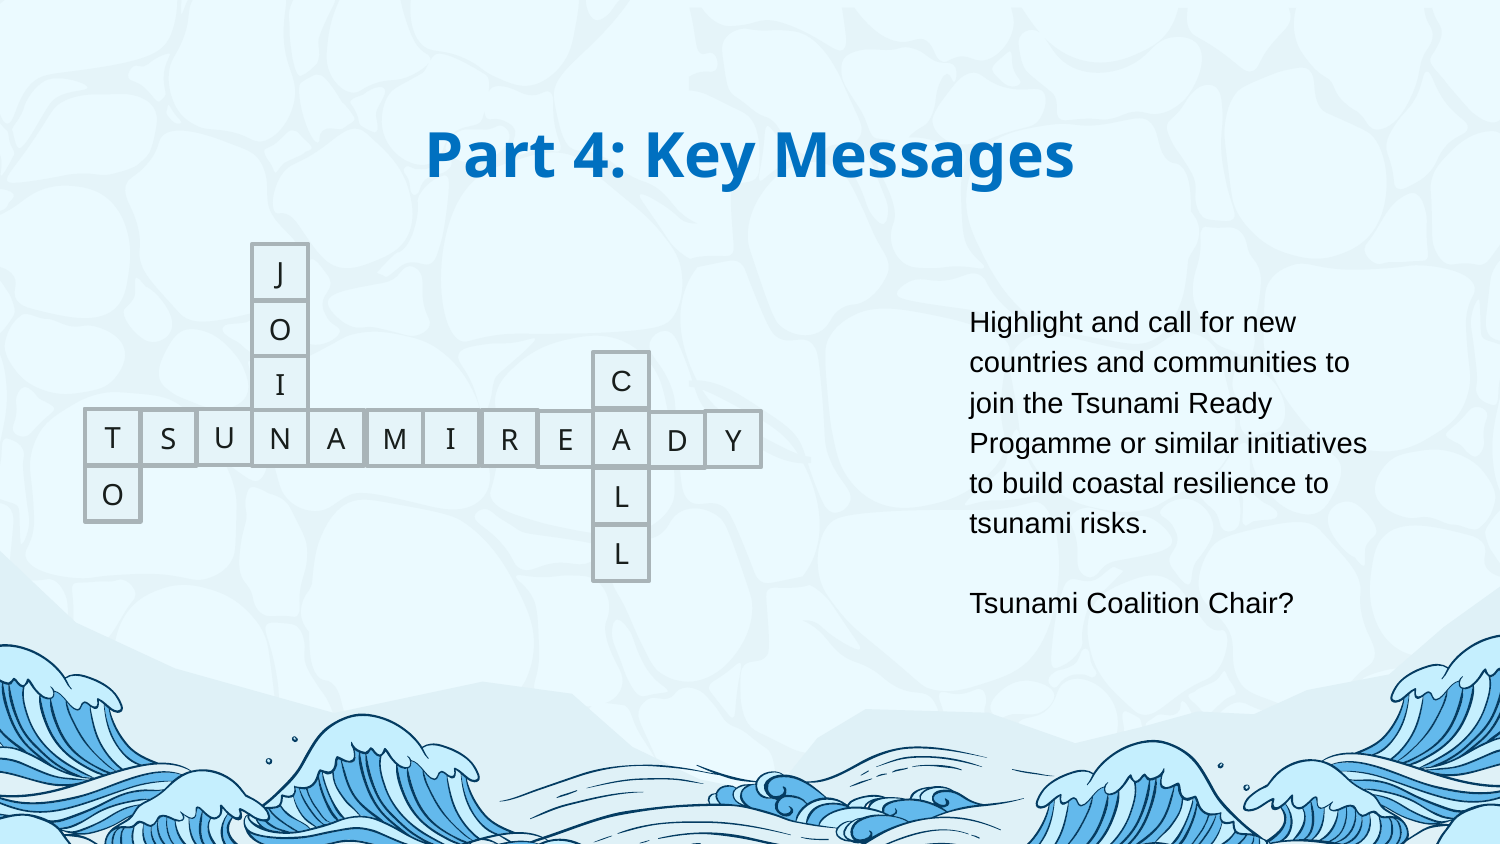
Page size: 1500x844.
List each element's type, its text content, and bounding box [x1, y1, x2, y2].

text_box U [194, 407, 254, 467]
text_box E [535, 409, 591, 469]
title Part 4: Key Messages [118, 88, 1382, 183]
text_box I [250, 354, 310, 408]
text_box O [83, 464, 143, 524]
text_box A [591, 410, 651, 466]
text_box D [651, 410, 707, 470]
text_box J [250, 242, 310, 298]
text_box T [83, 407, 143, 464]
text_box I [421, 408, 480, 468]
text_box A [306, 408, 366, 468]
text_box Highlight and call for new countries and communities to join the Tsunami Ready Progamme or similar initiatives to build coastal resilience to tsunami risks. Tsunami Coalition Chair? [954, 283, 1413, 835]
text_box L [591, 466, 651, 523]
text_box Y [703, 409, 763, 469]
text_box L [591, 523, 651, 583]
text_box S [143, 407, 199, 468]
text_box M [366, 408, 421, 468]
text_box O [250, 298, 310, 354]
text_box R [480, 408, 540, 468]
text_box C [591, 350, 651, 410]
text_box N [250, 408, 306, 468]
